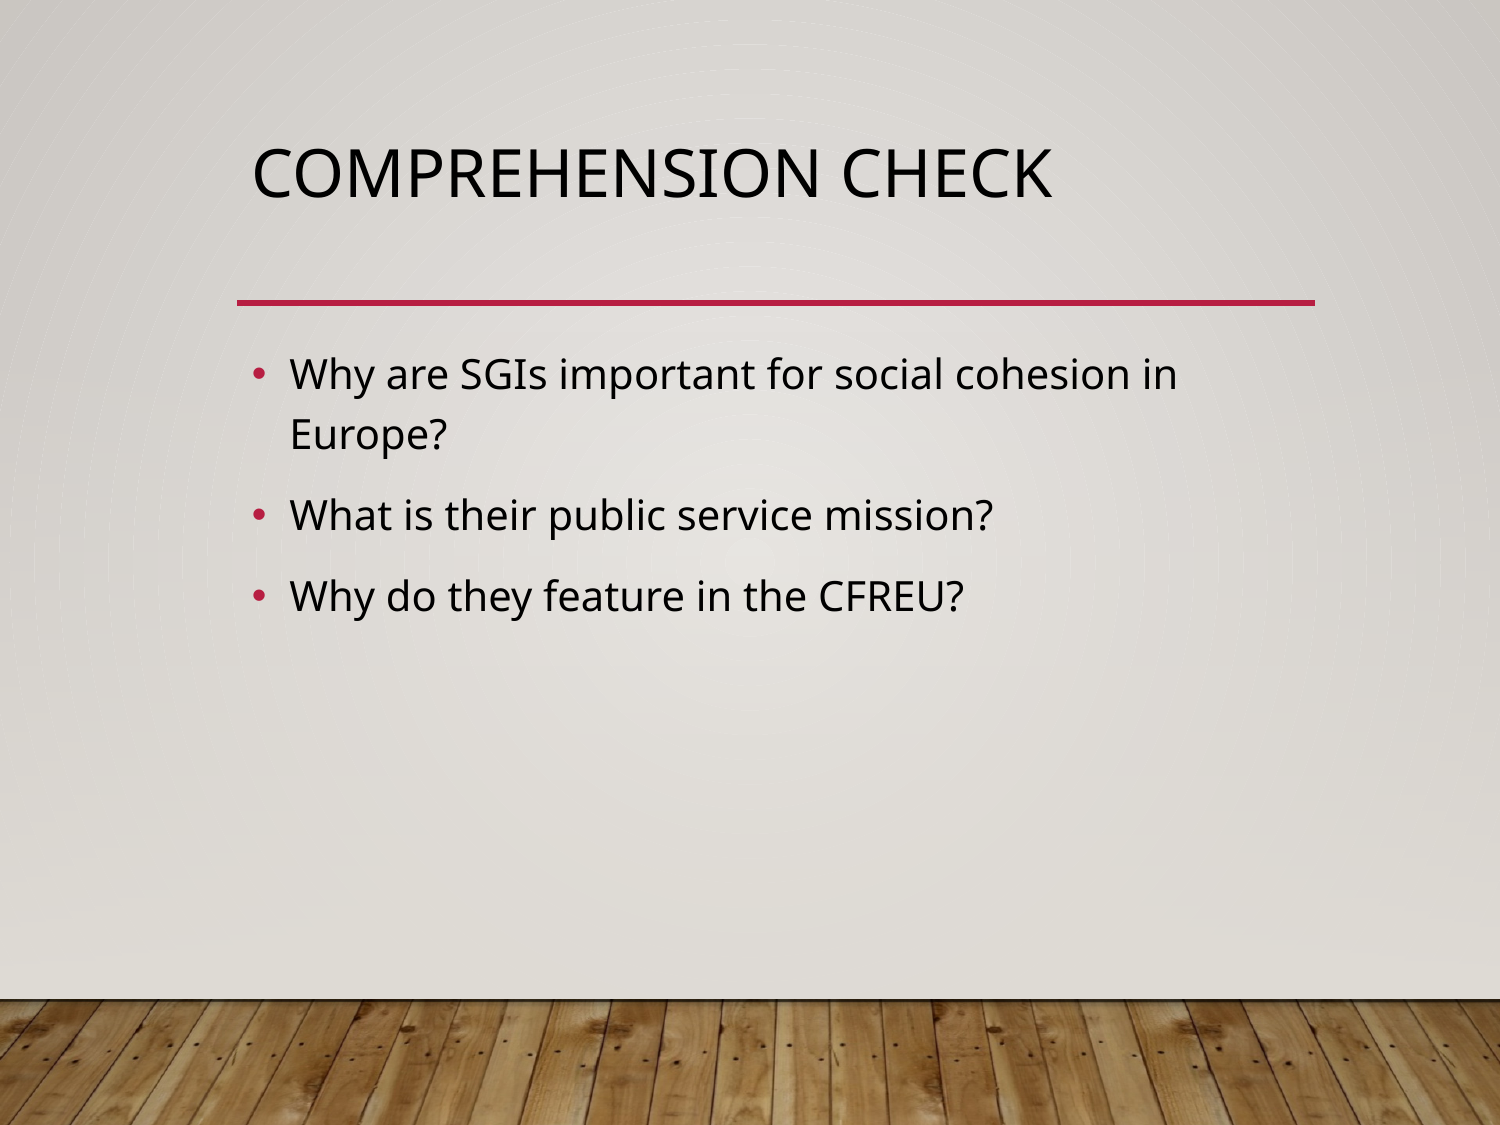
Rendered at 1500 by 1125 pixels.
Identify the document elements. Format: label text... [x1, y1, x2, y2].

picture [0, 999, 1500, 1125]
title Comprehension check [236, 131, 1315, 305]
list Why are SGIs important for social cohesion in Europe? What is their public service mission? Why do they feature in the CFREU? [236, 330, 1315, 897]
